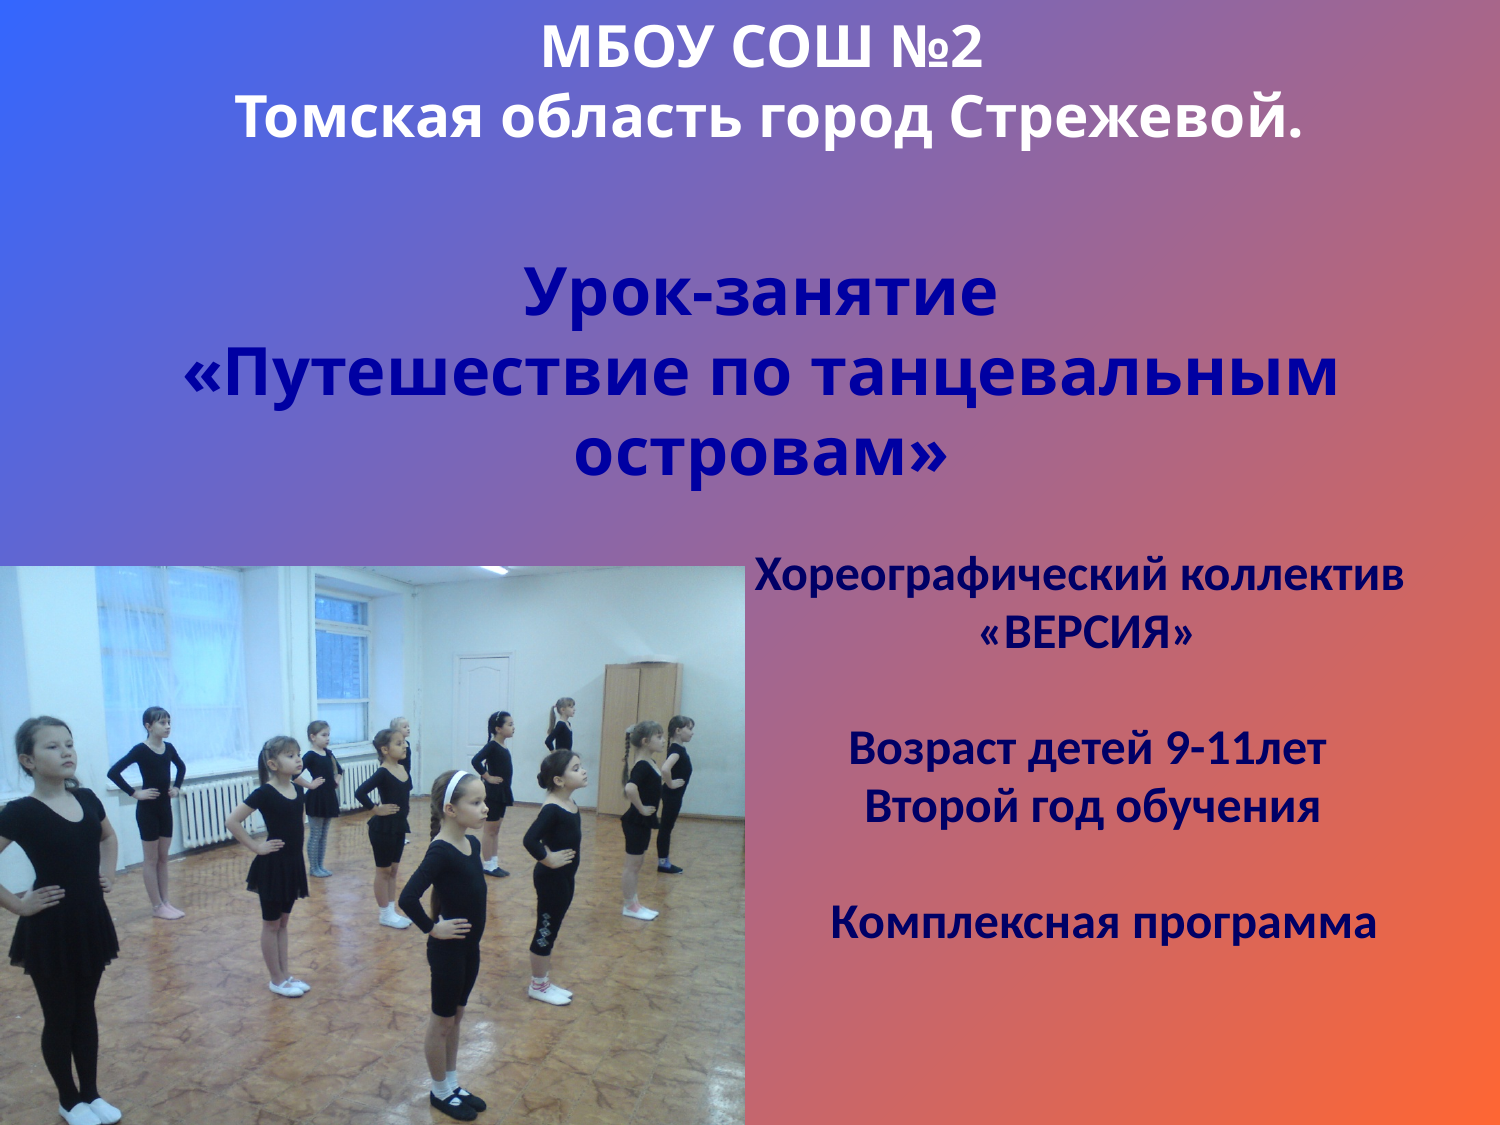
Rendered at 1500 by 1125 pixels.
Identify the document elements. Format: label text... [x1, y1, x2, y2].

picture [0, 566, 745, 1125]
title МБОУ СОШ №2 Томская область город Стрежевой. Урок-занятие «Путешествие по танцевальным островам» [100, 42, 1424, 386]
list Хореографический коллектив «ВЕРСИЯ» Возраст детей 9-11лет Второй год обучения Комплексная программа [74, 455, 1460, 1125]
